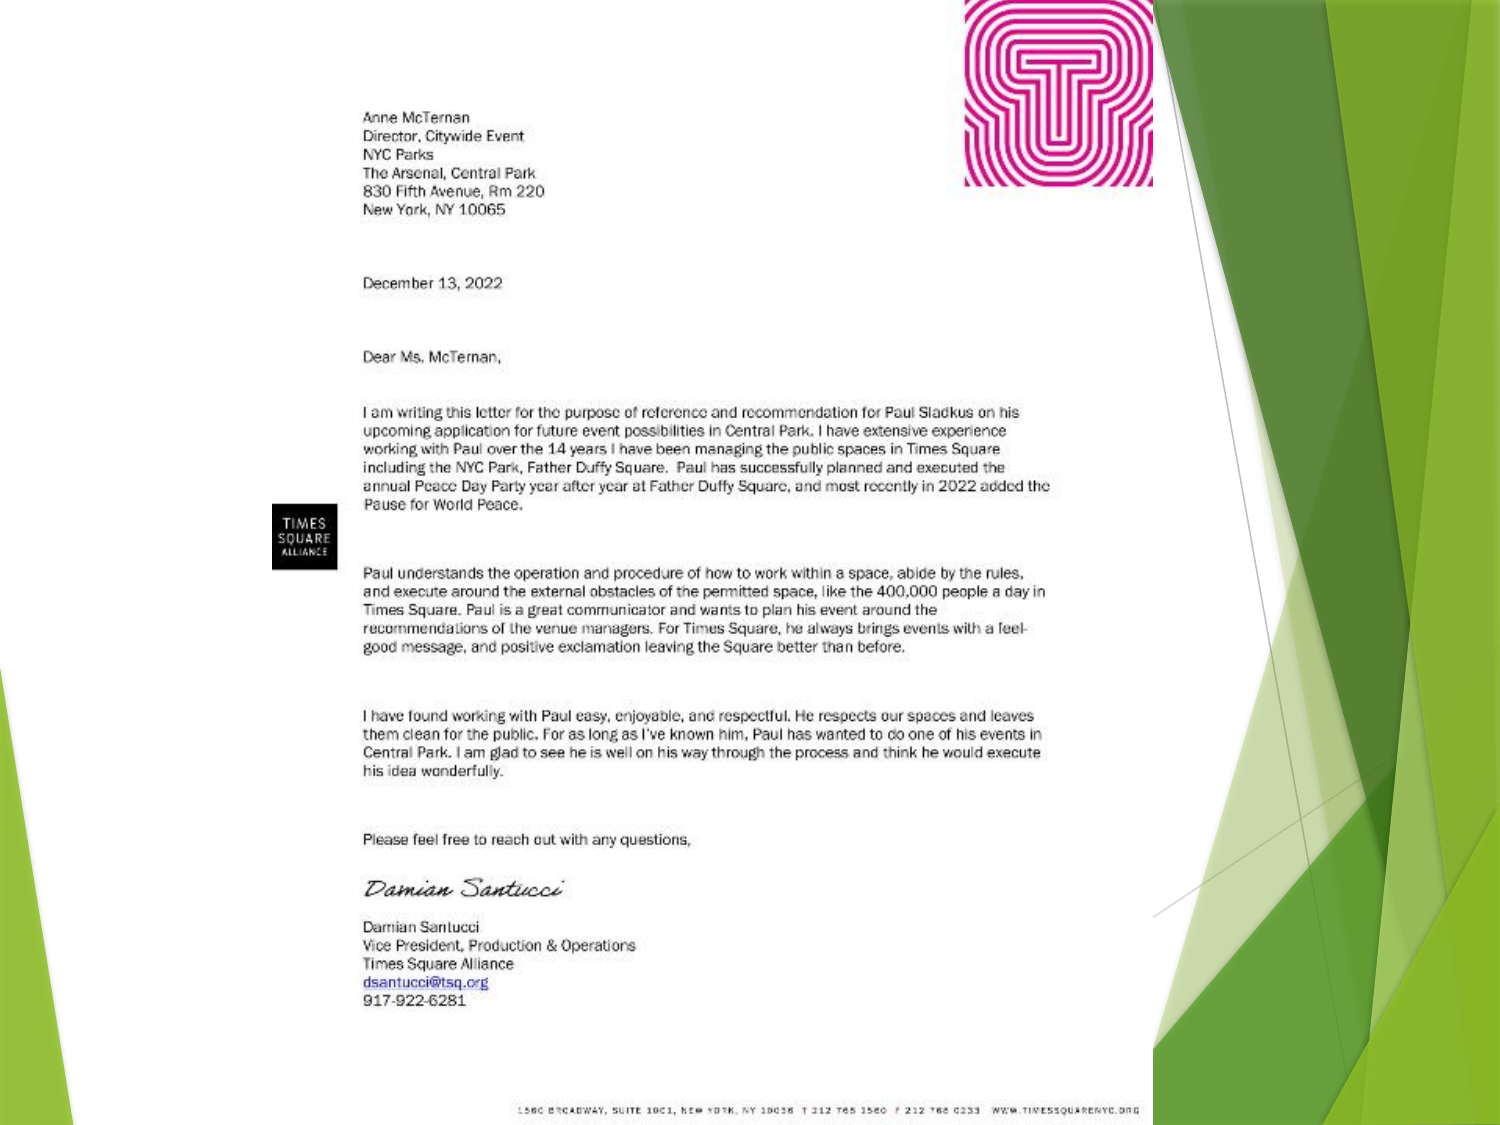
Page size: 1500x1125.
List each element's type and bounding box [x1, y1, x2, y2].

picture [271, 0, 1154, 1125]
